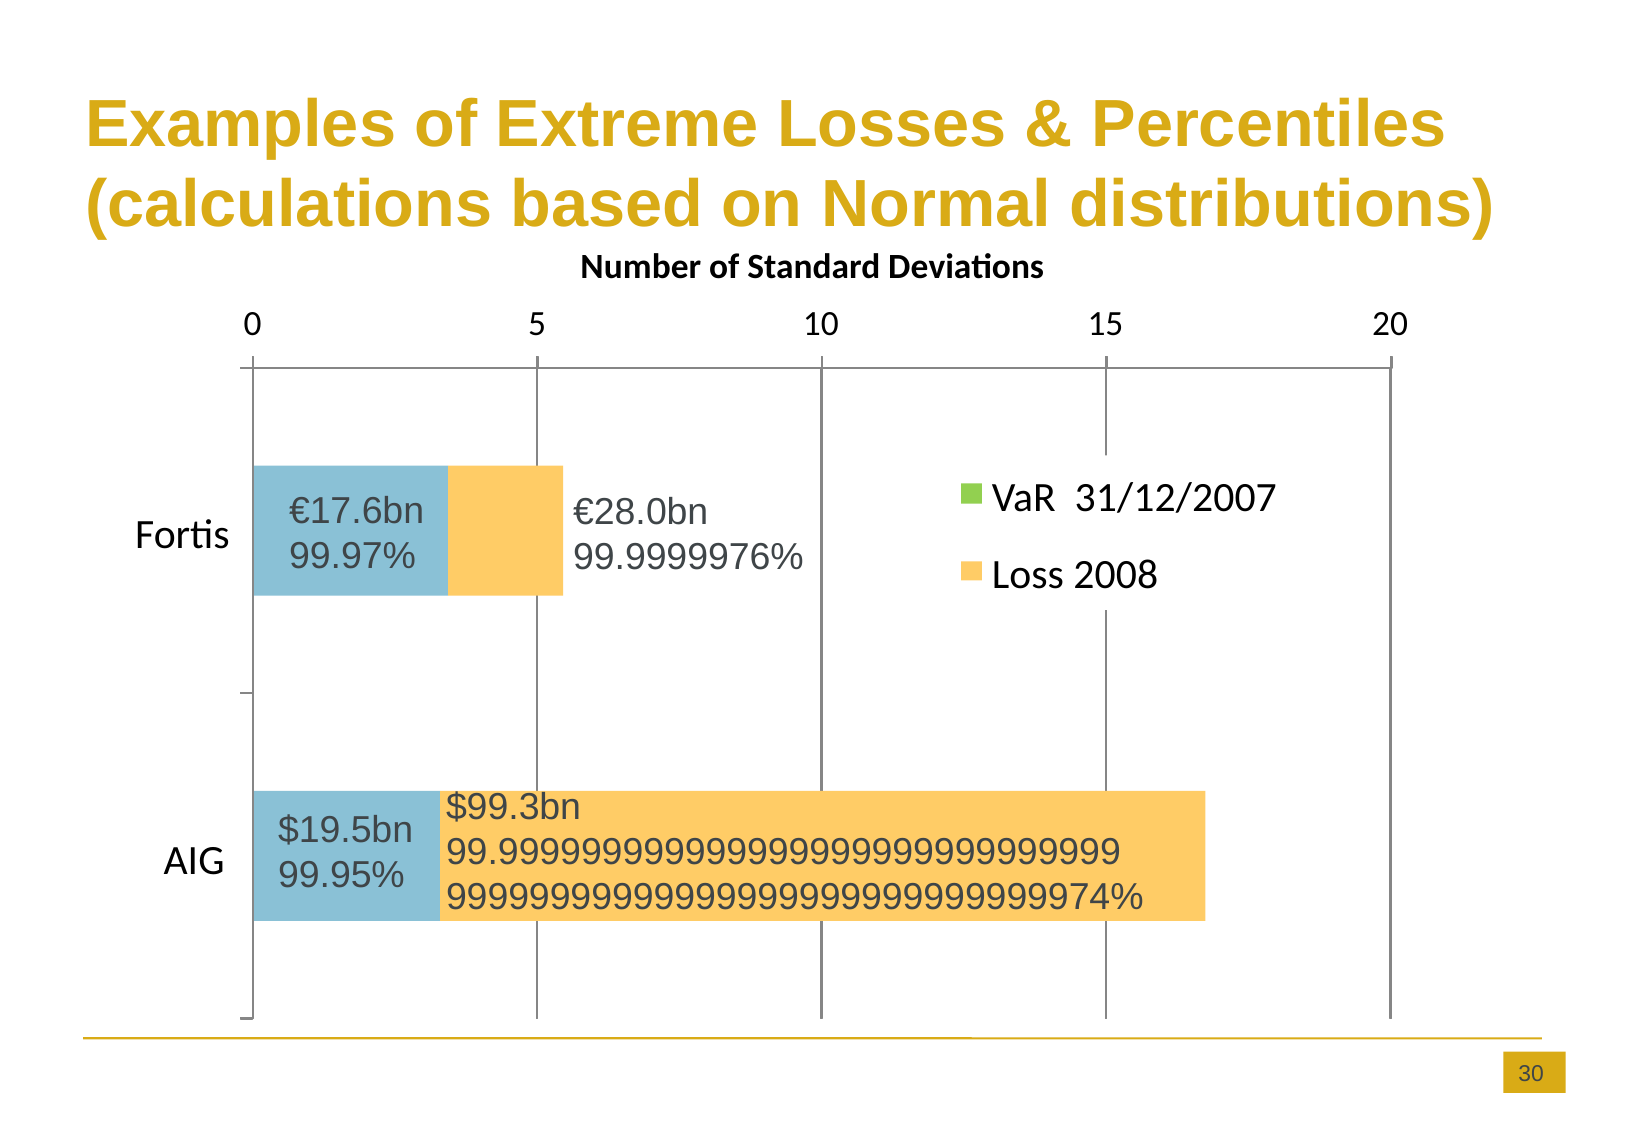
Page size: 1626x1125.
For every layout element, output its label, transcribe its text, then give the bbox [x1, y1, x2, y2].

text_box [960, 469, 1279, 598]
text_box Fortis [135, 506, 230, 557]
text_box Number of Standard Deviations [580, 243, 1045, 287]
text_box 15 [1087, 299, 1124, 343]
text_box [448, 465, 564, 596]
text_box 0 [243, 299, 262, 343]
text_box €17.6bn 99.97% [274, 478, 440, 584]
text_box 30 [1503, 1051, 1566, 1093]
text_box [1159, 790, 1206, 921]
text_box $19.5bn 99.95% [263, 797, 429, 903]
text_box AIG [163, 832, 225, 883]
text_box [889, 455, 1308, 610]
title Examples of Extreme Losses & Percentiles (calculations based on Normal distributions) [70, 66, 1544, 254]
text_box [254, 465, 448, 596]
text_box 20 [1372, 299, 1409, 343]
text_box 5 [528, 299, 547, 343]
text_box $99.3bn 99.999999999999999999999999999999 99999999999999999999999999999974% [431, 774, 1159, 924]
text_box 10 [802, 299, 840, 343]
text_box [254, 790, 431, 921]
text_box €28.0bn 99.9999976% [558, 479, 819, 584]
